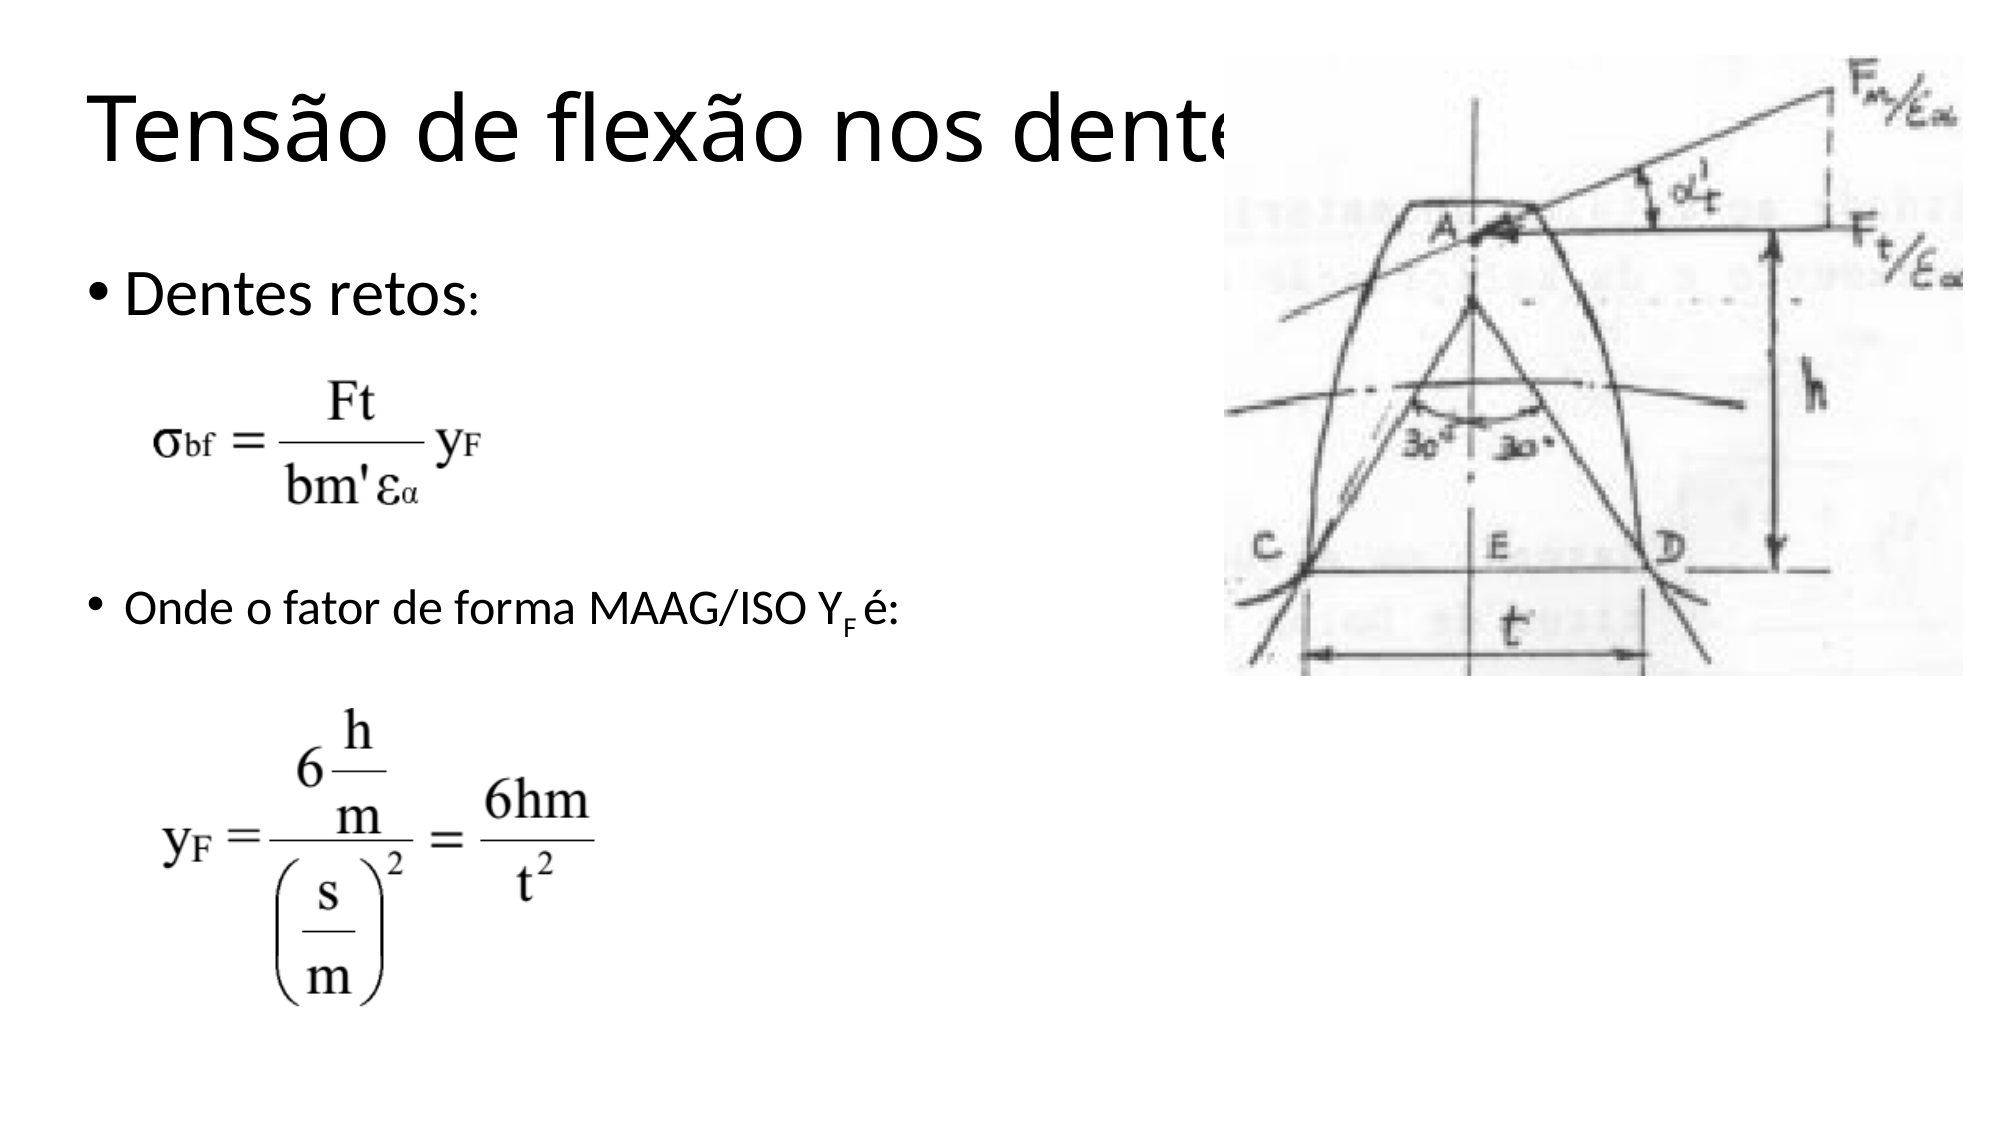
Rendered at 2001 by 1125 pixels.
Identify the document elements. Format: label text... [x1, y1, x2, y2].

list Dentes retos: Onde o fator de forma MAAG/ISO YF é: [71, 250, 1197, 1063]
picture [1224, 55, 1963, 677]
picture [132, 708, 612, 1008]
title Tensão de flexão nos dentes [71, 55, 1224, 209]
picture [132, 371, 492, 513]
